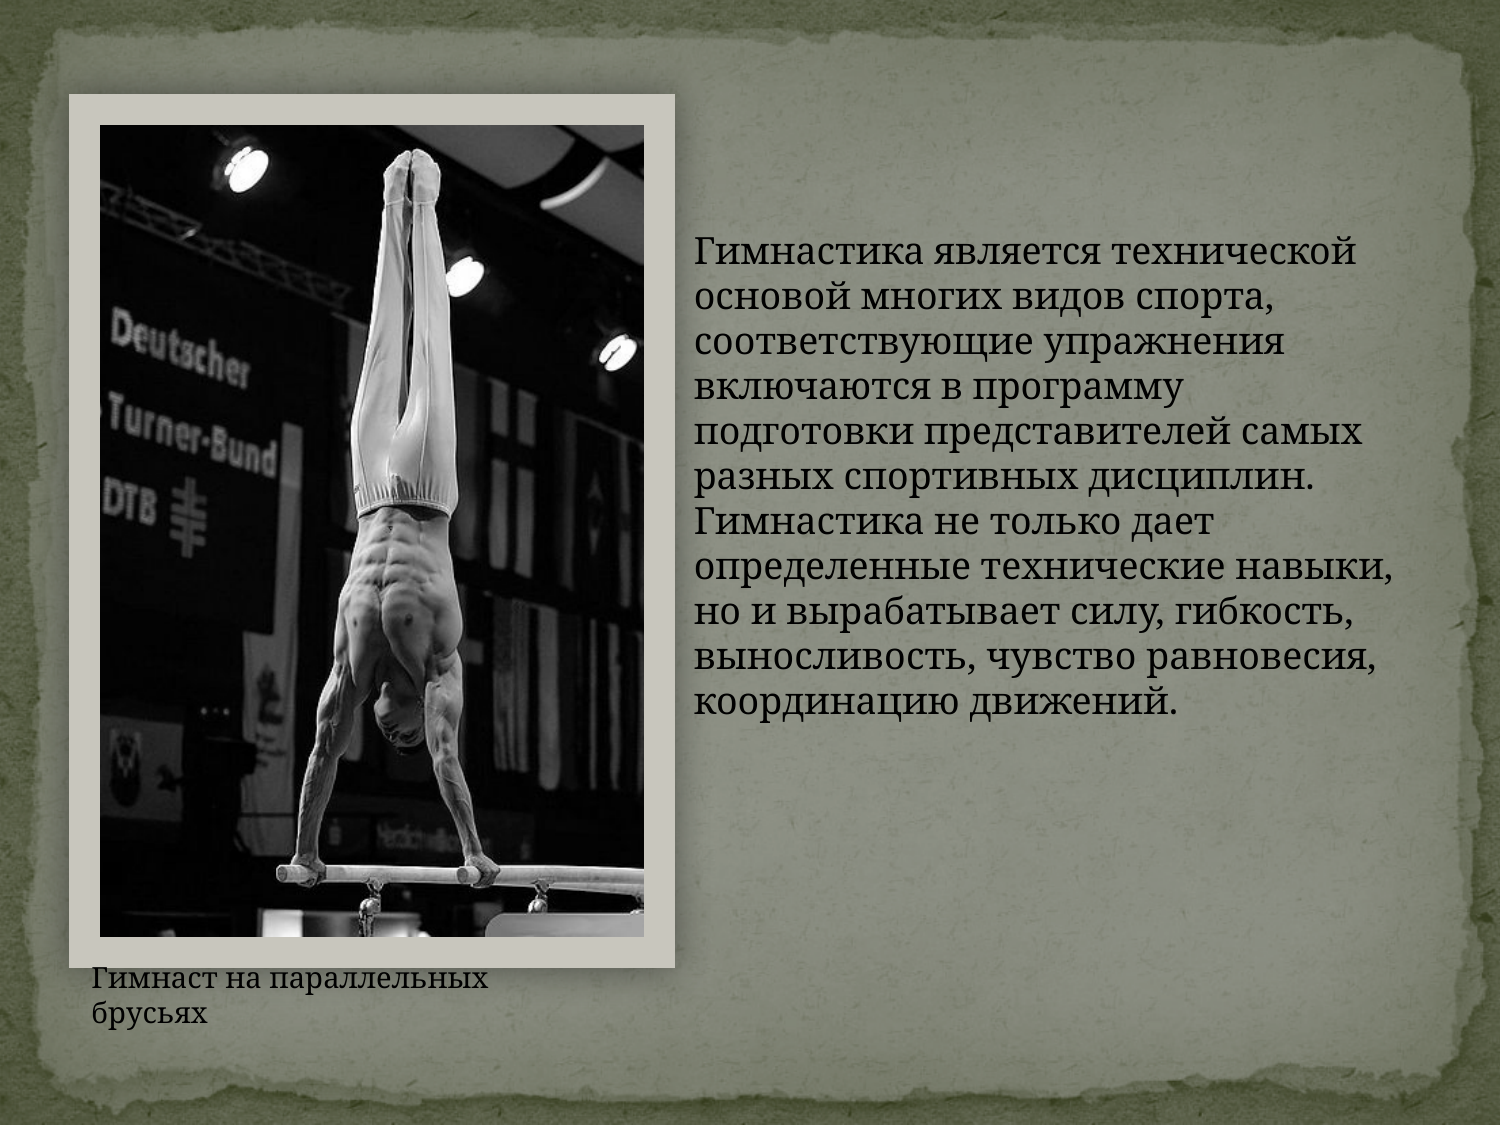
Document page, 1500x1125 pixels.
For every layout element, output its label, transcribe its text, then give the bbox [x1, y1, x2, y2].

picture [102, 127, 644, 937]
text_box Гимнаст на параллельных брусьях [76, 952, 621, 1037]
text_box Гимнастика является технической основой многих видов спорта, соответствующие упражнения включаются в программу подготовки представителей самых разных спортивных дисциплин. Гимнастика не только дает определенные технические навыки, но и вырабатывает силу, гибкость, выносливость, чувство равновесия, координацию движений. [702, 219, 1430, 730]
